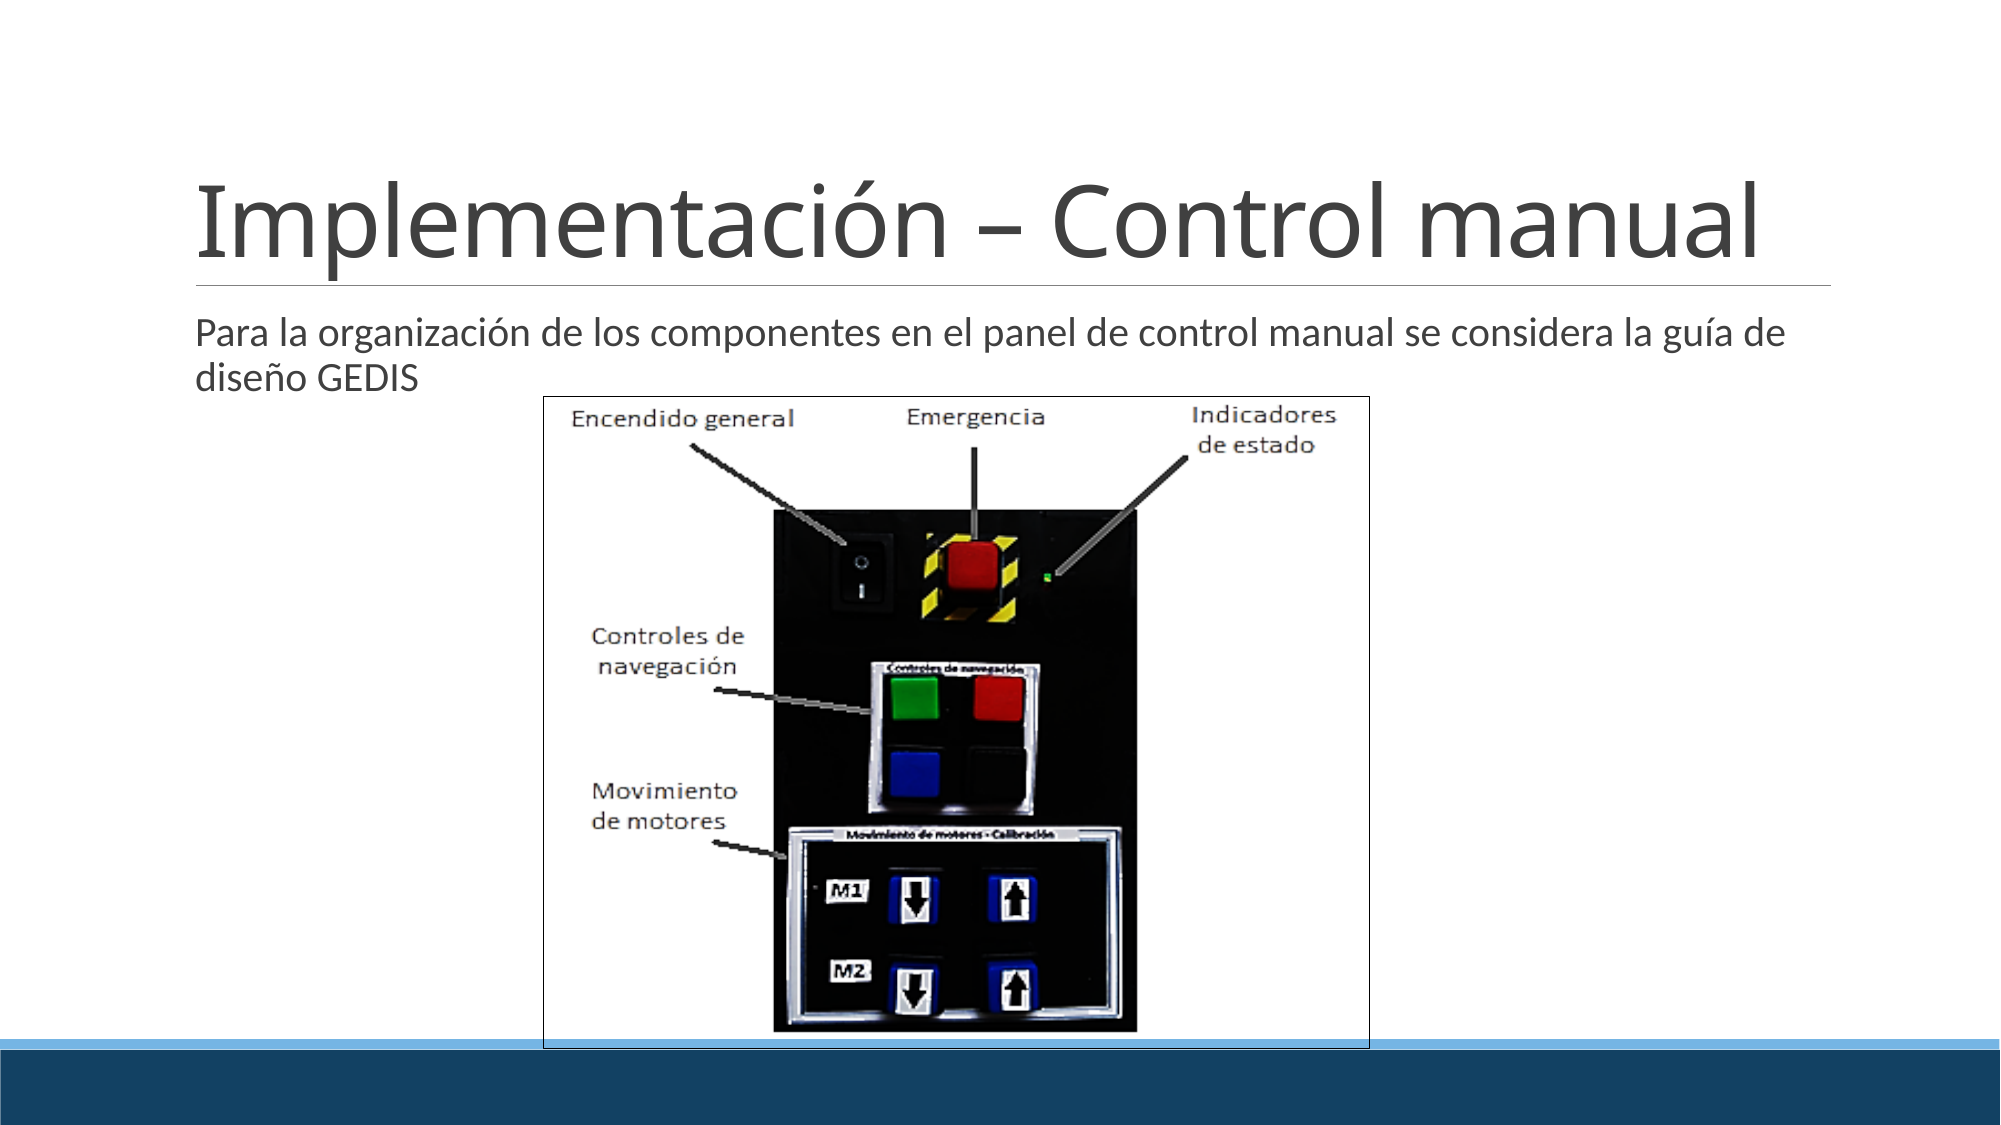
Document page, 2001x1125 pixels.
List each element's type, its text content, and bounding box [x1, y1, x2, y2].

picture [542, 396, 1370, 1049]
list Para la organización de los componentes en el panel de control manual se considera la guía de diseño GEDIS [180, 302, 1830, 963]
title Implementación – Control manual [180, 47, 1830, 285]
